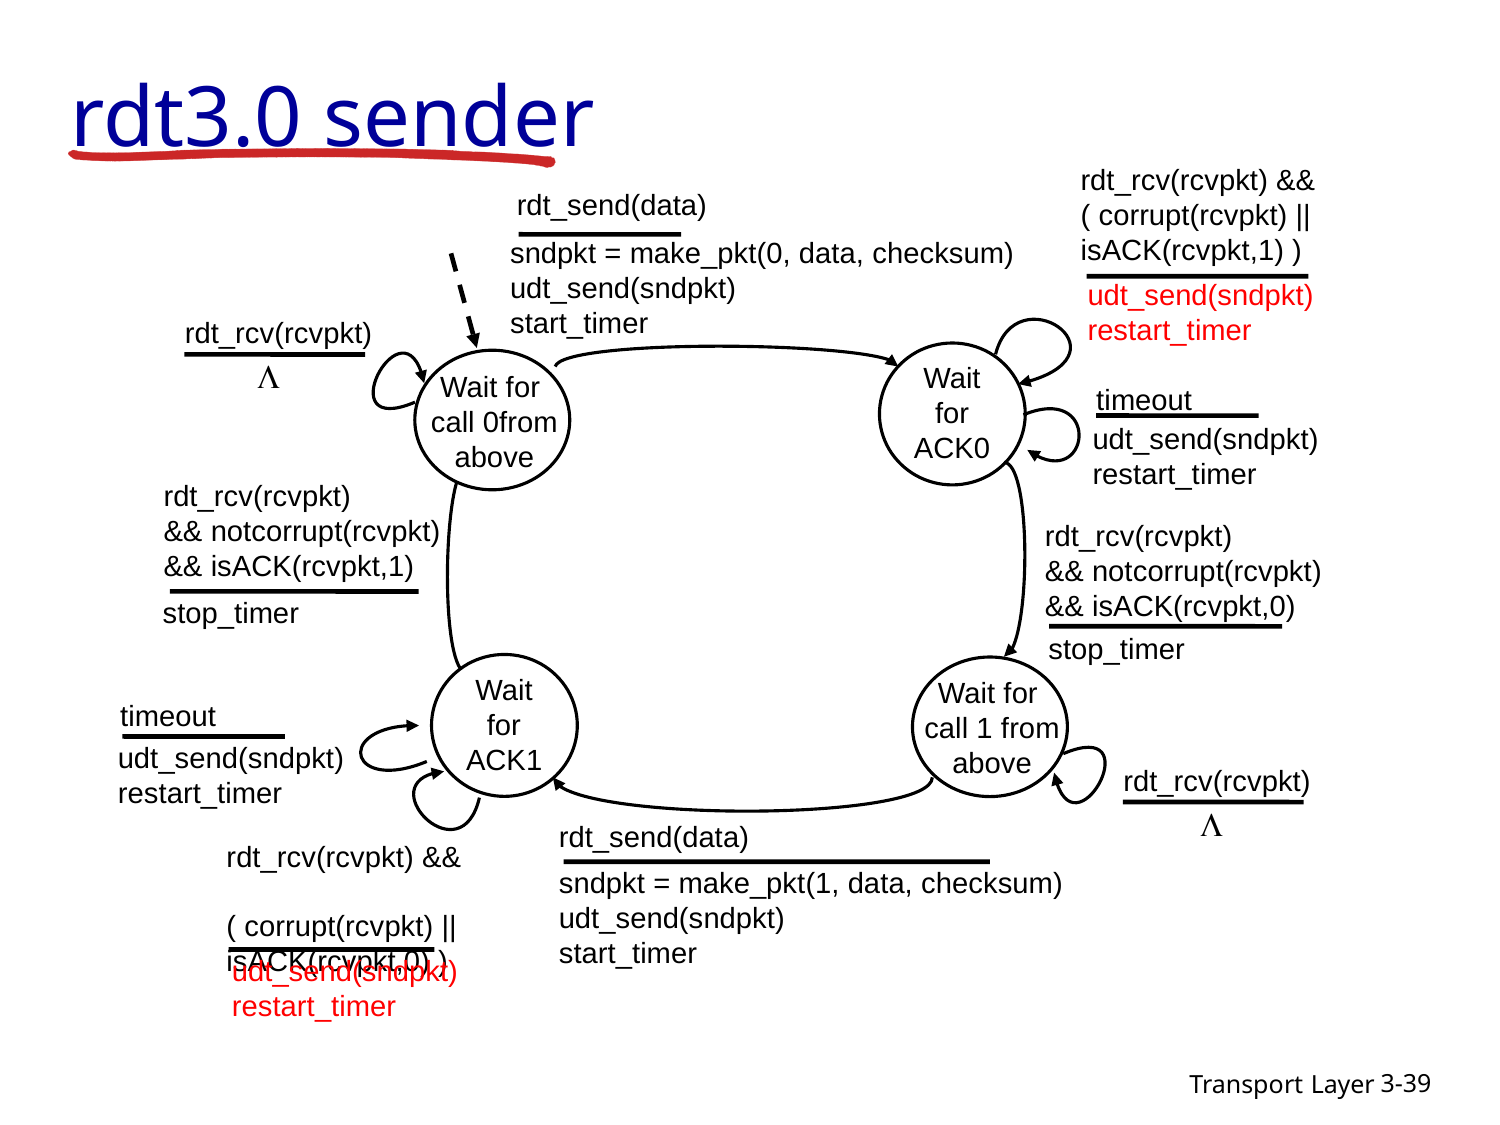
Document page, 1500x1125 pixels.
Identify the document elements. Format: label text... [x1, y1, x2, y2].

text_box timeout [105, 690, 289, 737]
text_box [447, 498, 467, 652]
title rdt3.0 sender [55, 39, 640, 187]
text_box [467, 328, 480, 348]
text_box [879, 342, 1026, 486]
text_box rdt_rcv(rcvpkt) && notcorrupt(rcvpkt) && isACK(rcvpkt,0) [1030, 509, 1383, 604]
text_box rdt_send(data) [502, 178, 785, 226]
text_box rdt_rcv(rcvpkt) && ( corrupt(rcvpkt) || isACK(rcvpkt,1) ) [1065, 154, 1346, 249]
text_box [1030, 408, 1077, 462]
text_box stop_timer [1033, 623, 1282, 653]
text_box [1000, 319, 1071, 387]
text_box rdt_send(data) [544, 810, 827, 858]
text_box [596, 346, 874, 367]
text_box timeout [1081, 373, 1265, 421]
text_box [431, 654, 578, 797]
text_box rdt_rcv(rcvpkt) && notcorrupt(rcvpkt) && isACK(rcvpkt,1) [148, 470, 463, 564]
text_box [413, 775, 478, 830]
footer Transport Layer [914, 1057, 1390, 1105]
text_box sndpkt = make_pkt(1, data, checksum) udt_send(sndpkt) start_timer [544, 857, 1110, 948]
text_box [380, 719, 426, 769]
text_box stop_timer [147, 587, 397, 653]
text_box [582, 777, 890, 810]
text_box rdt_rcv(rcvpkt) && ( corrupt(rcvpkt) || isACK(rcvpkt,0) ) [211, 830, 478, 925]
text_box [396, 349, 593, 491]
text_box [894, 656, 1090, 797]
text_box L [242, 348, 296, 403]
text_box [1003, 493, 1025, 655]
text_box sndpkt = make_pkt(0, data, checksum) udt_send(sndpkt) start_timer [495, 227, 1129, 320]
text_box udt_send(sndpkt) restart_timer [103, 731, 403, 803]
text_box udt_send(sndpkt) restart_timer [1077, 412, 1425, 484]
text_box udt_send(sndpkt) restart_timer [217, 945, 474, 1030]
text_box udt_send(sndpkt) restart_timer [1072, 269, 1329, 354]
slide_number 3-39 [1365, 1060, 1477, 1106]
picture [65, 143, 561, 173]
text_box rdt_rcv(rcvpkt) [1108, 755, 1343, 849]
text_box [373, 357, 391, 409]
text_box rdt_rcv(rcvpkt) [170, 307, 405, 402]
text_box [1094, 747, 1106, 792]
